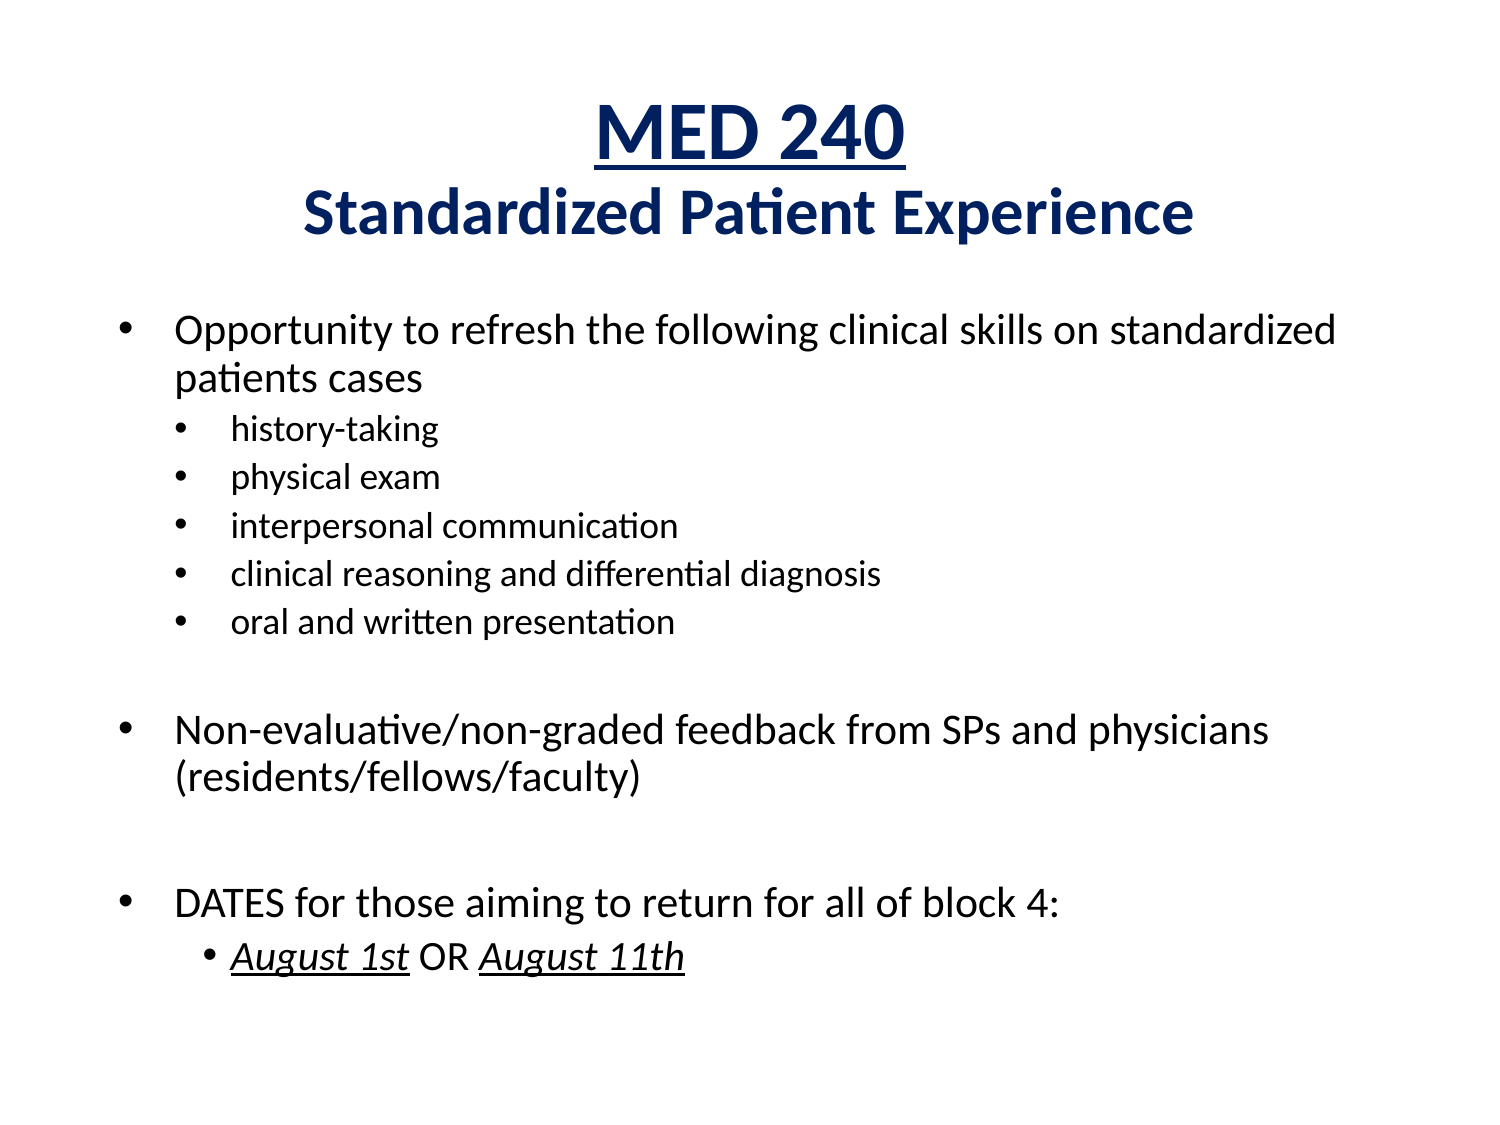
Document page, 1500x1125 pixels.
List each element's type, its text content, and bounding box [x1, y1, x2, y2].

title MED 240 Standardized Patient Experience [103, 59, 1397, 278]
list Opportunity to refresh the following clinical skills on standardized patients cases history-taking physical exam interpersonal communication clinical reasoning and differential diagnosis oral and written presentation Non-evaluative/non-graded feedback from SPs and physicians (residents/fellows/faculty) DATES for those aiming to return for all of block 4: August 1st OR August 11th [103, 299, 1397, 1014]
